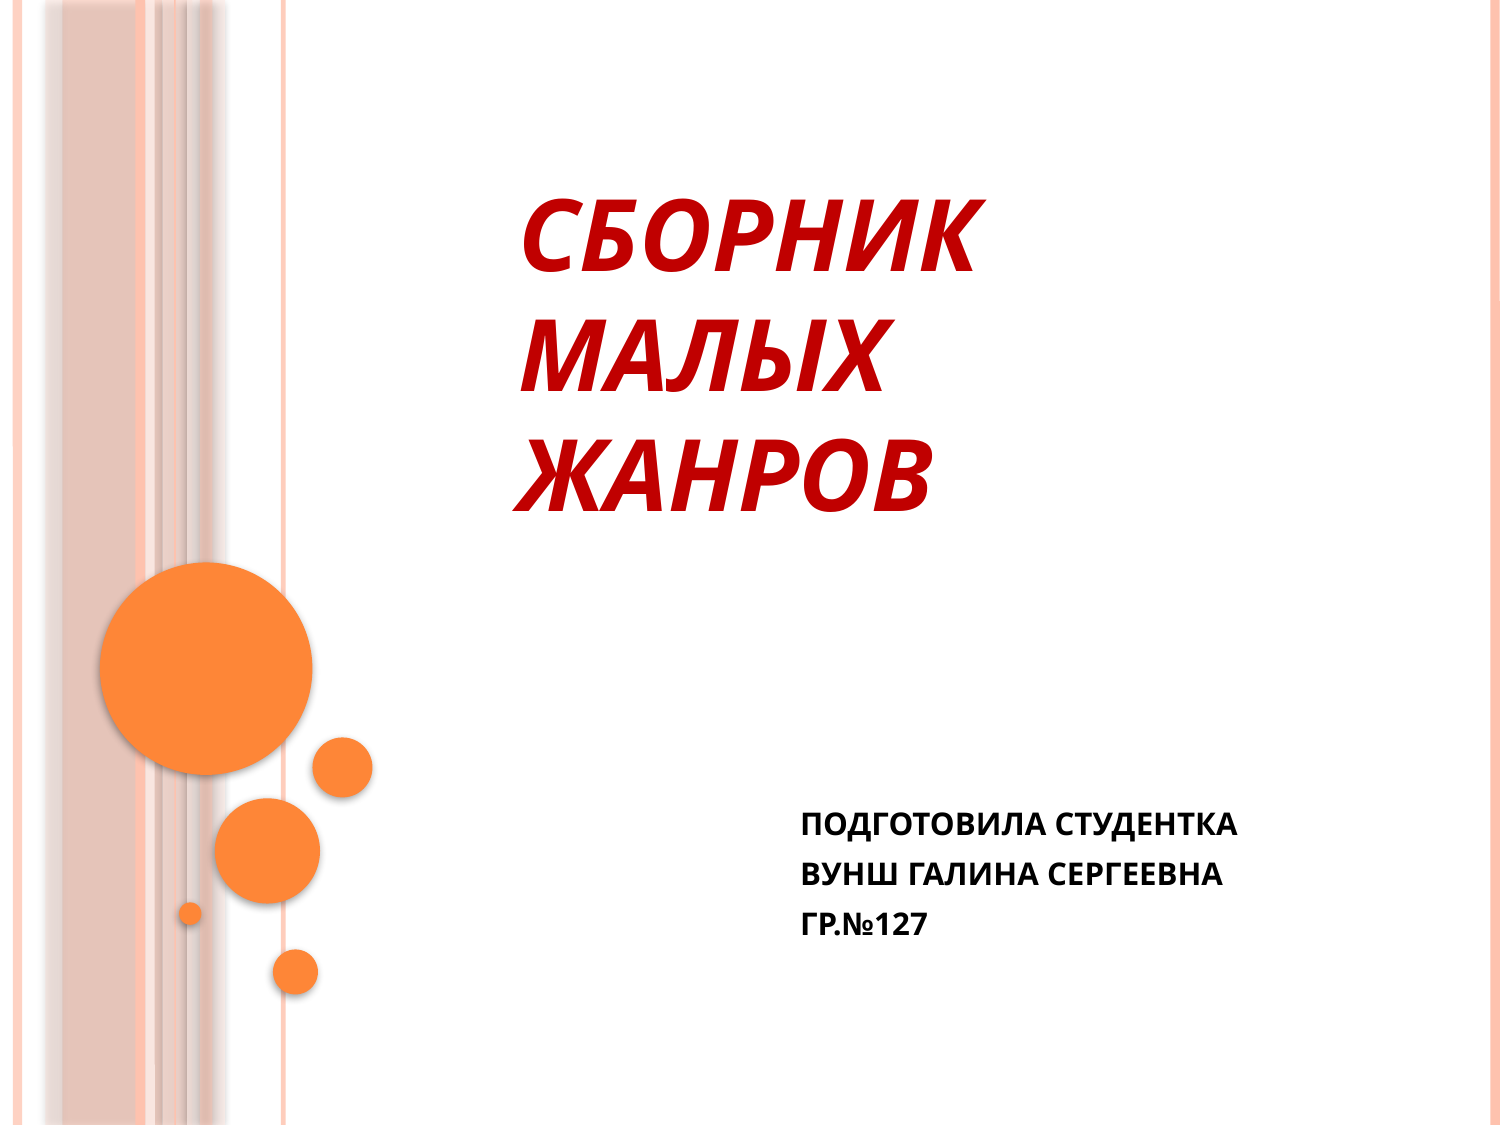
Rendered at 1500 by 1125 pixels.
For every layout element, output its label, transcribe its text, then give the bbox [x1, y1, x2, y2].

subtitle ПОДГОТОВИЛА СТУДЕНТКА ВУНШ ГАЛИНА СЕРГЕЕВНА ГР.№127 [785, 796, 1465, 1020]
title СБОРНИК МАЛЫХ ЖАНРОВ [503, 93, 1336, 539]
